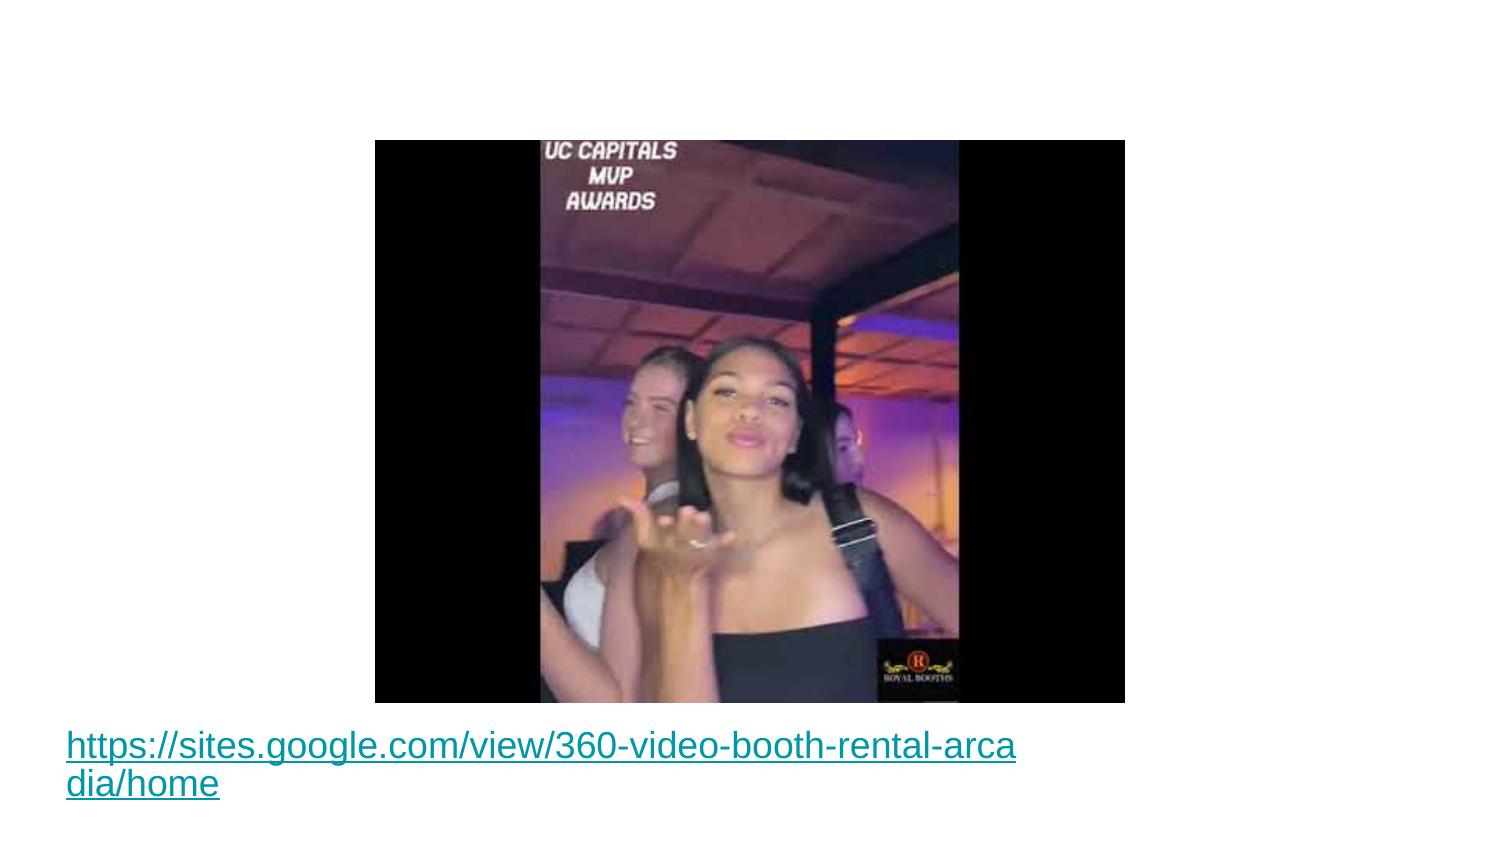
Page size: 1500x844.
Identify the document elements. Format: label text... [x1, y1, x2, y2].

list https://sites.google.com/view/360-video-booth-rental-arcadia/home [51, 694, 1036, 794]
picture [374, 140, 1126, 704]
